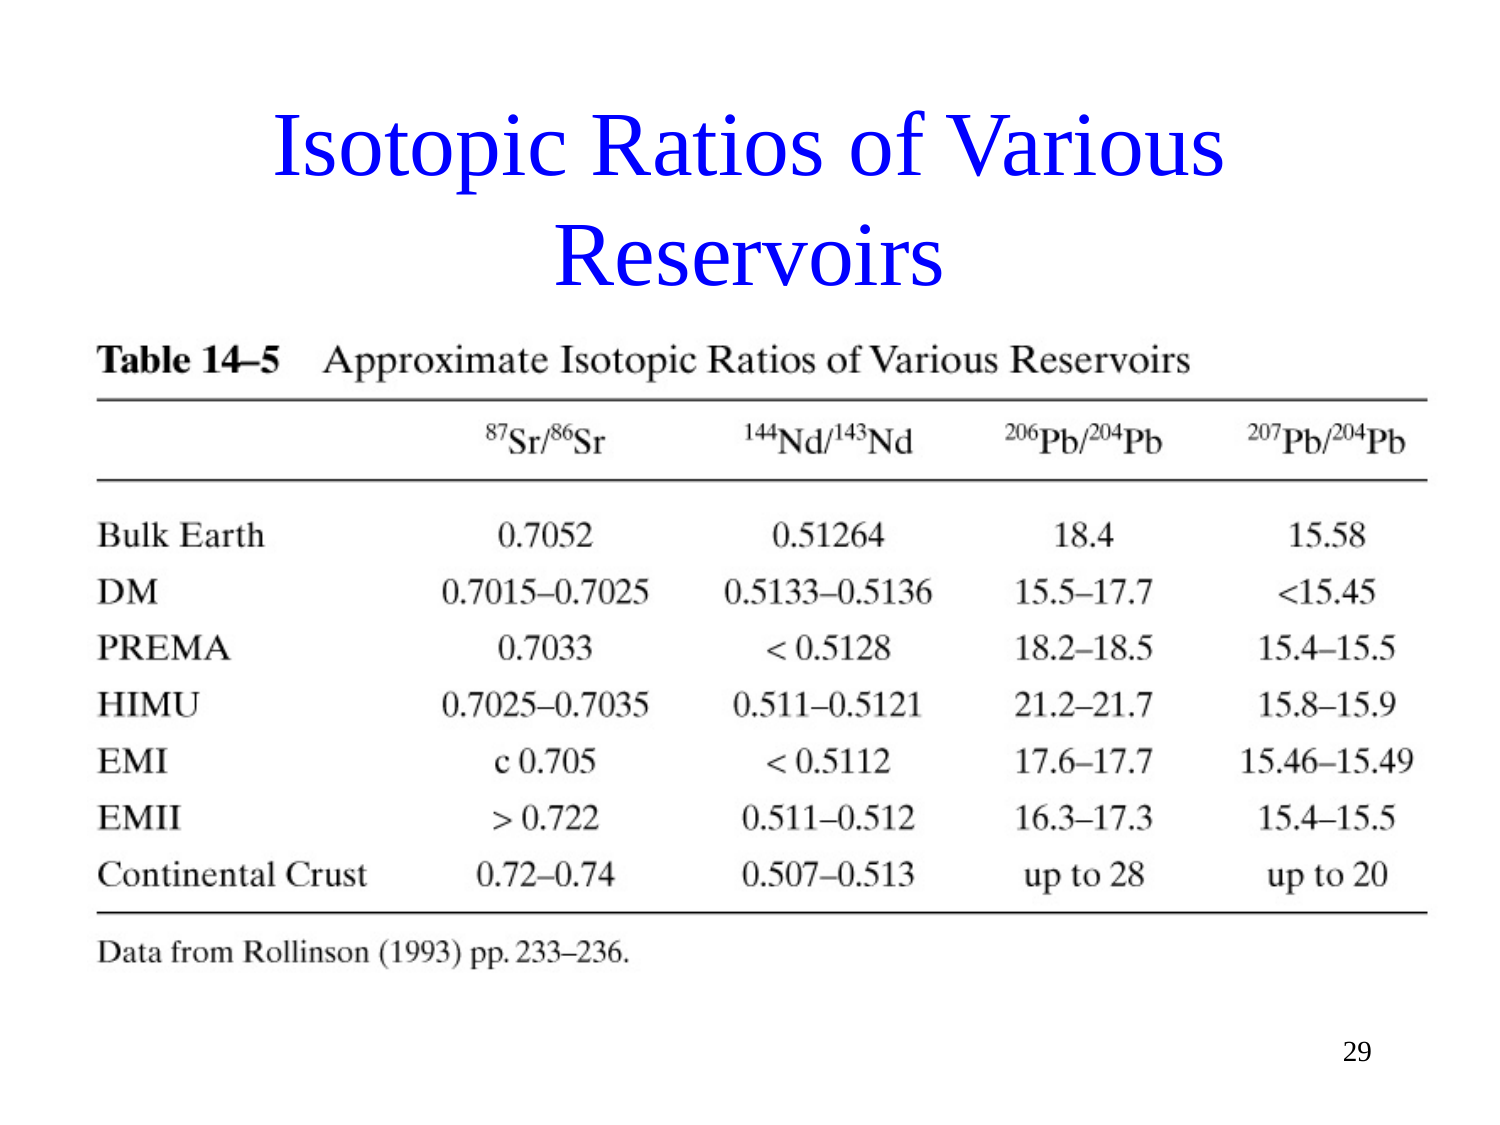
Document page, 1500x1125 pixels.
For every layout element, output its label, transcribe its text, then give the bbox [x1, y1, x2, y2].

slide_number 29 [1074, 1024, 1388, 1101]
title Isotopic Ratios of Various Reservoirs [112, 99, 1388, 288]
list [87, 324, 1438, 984]
